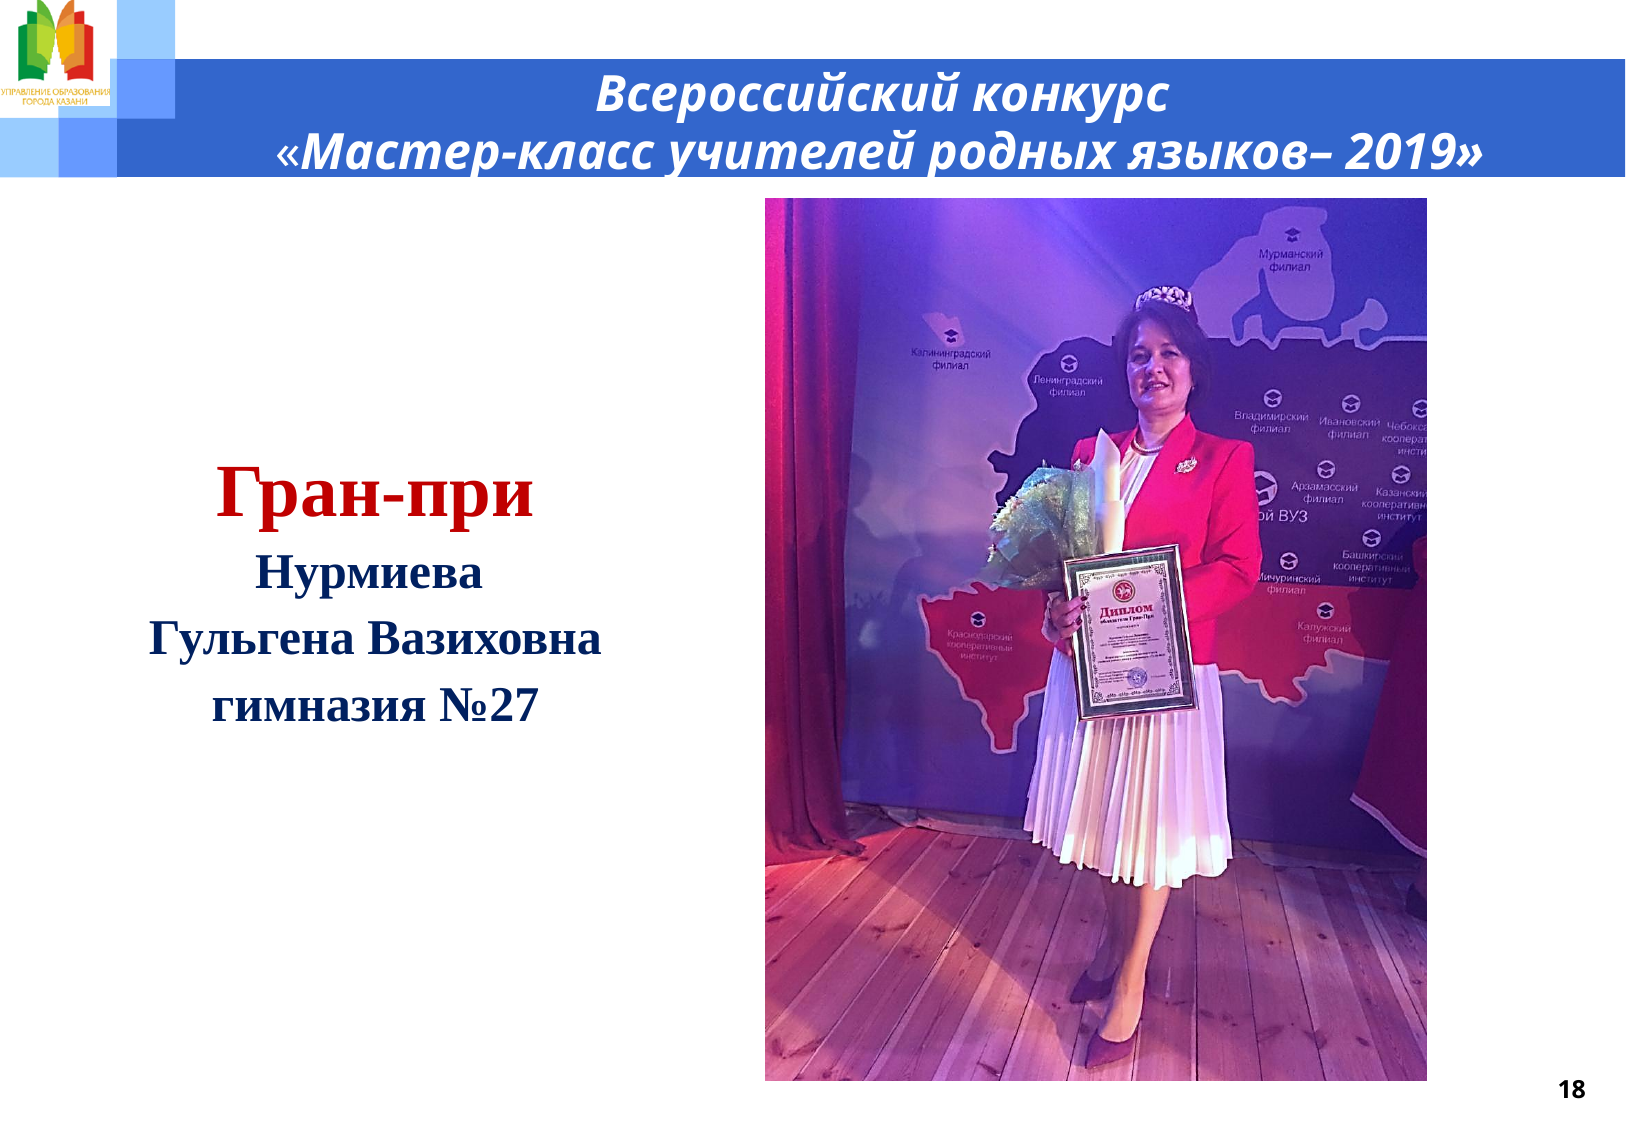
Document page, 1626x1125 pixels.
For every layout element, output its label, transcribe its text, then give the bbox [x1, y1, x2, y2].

text_box 18 [1521, 1061, 1622, 1121]
text_box Всероссийский конкурс «Мастер-класс учителей родных языков– 2019» [133, 30, 1625, 203]
picture [0, 0, 110, 106]
picture [764, 198, 1427, 1081]
text_box Гран-при Нурмиева Гульгена Вазиховна гимназия №27 [91, 432, 659, 741]
